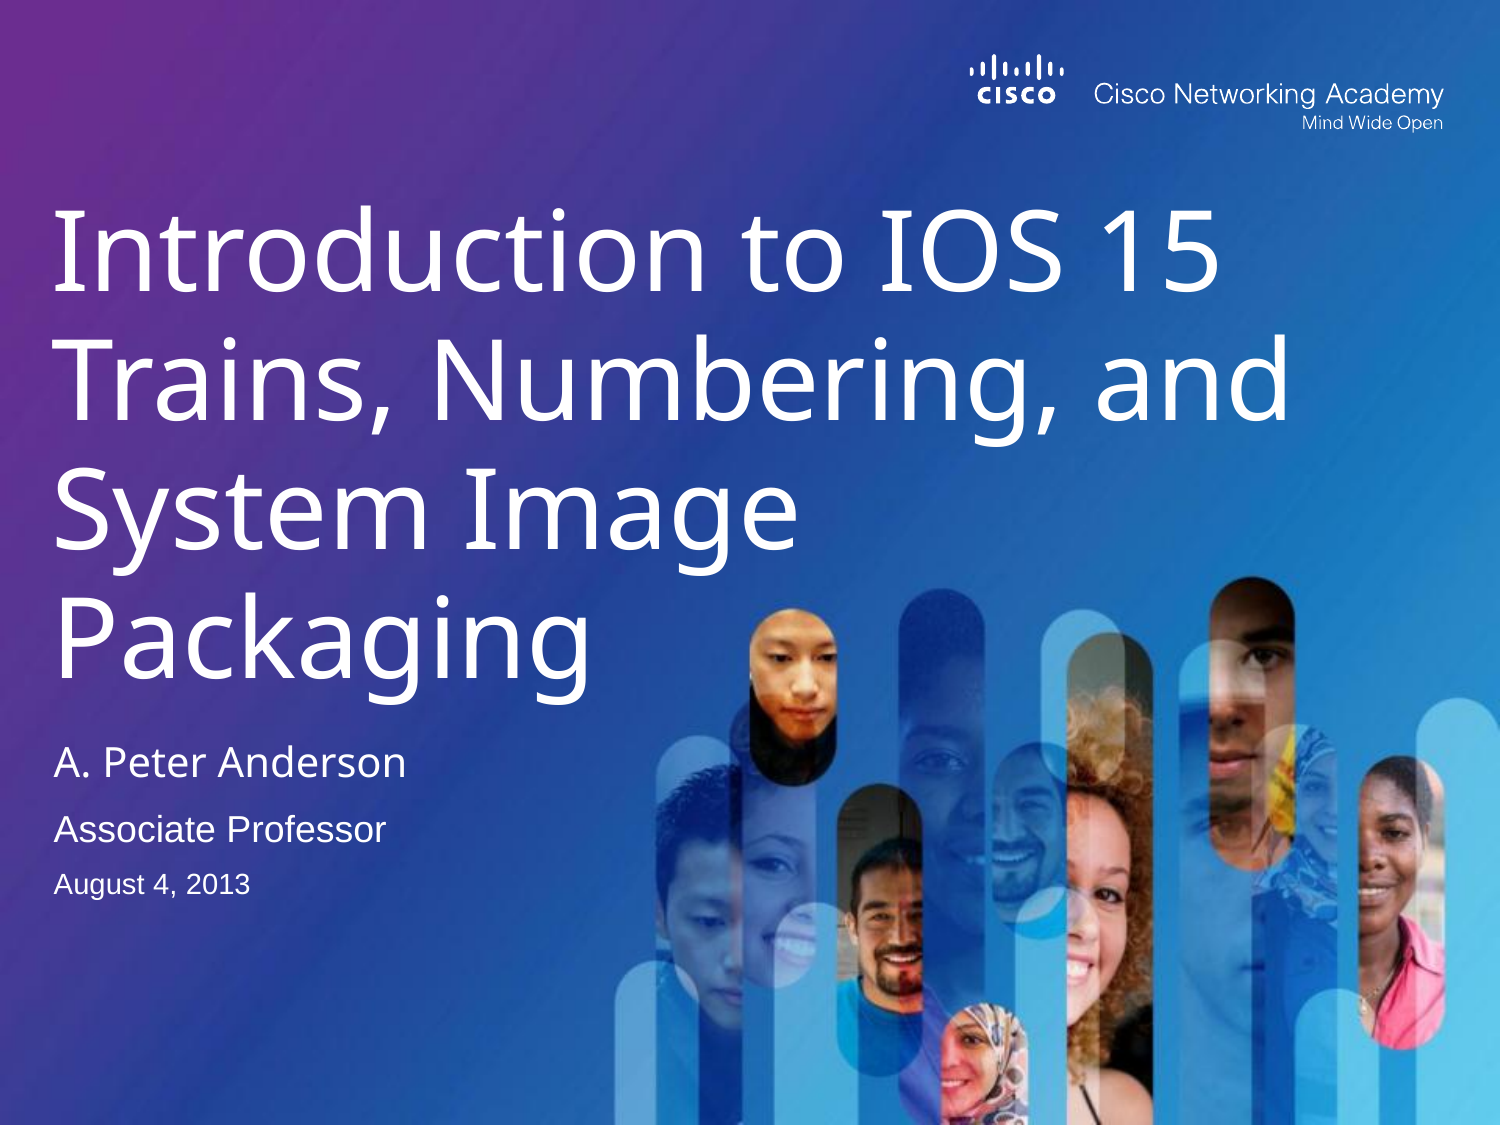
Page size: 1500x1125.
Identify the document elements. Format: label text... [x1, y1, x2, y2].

title Introduction to IOS 15 Trains, Numbering, and System Image Packaging [35, 204, 1368, 682]
picture [0, 0, 1500, 1125]
list August 4, 2013 [38, 857, 640, 907]
list Associate Professor [38, 797, 640, 857]
subtitle A. Peter Anderson [38, 732, 640, 796]
